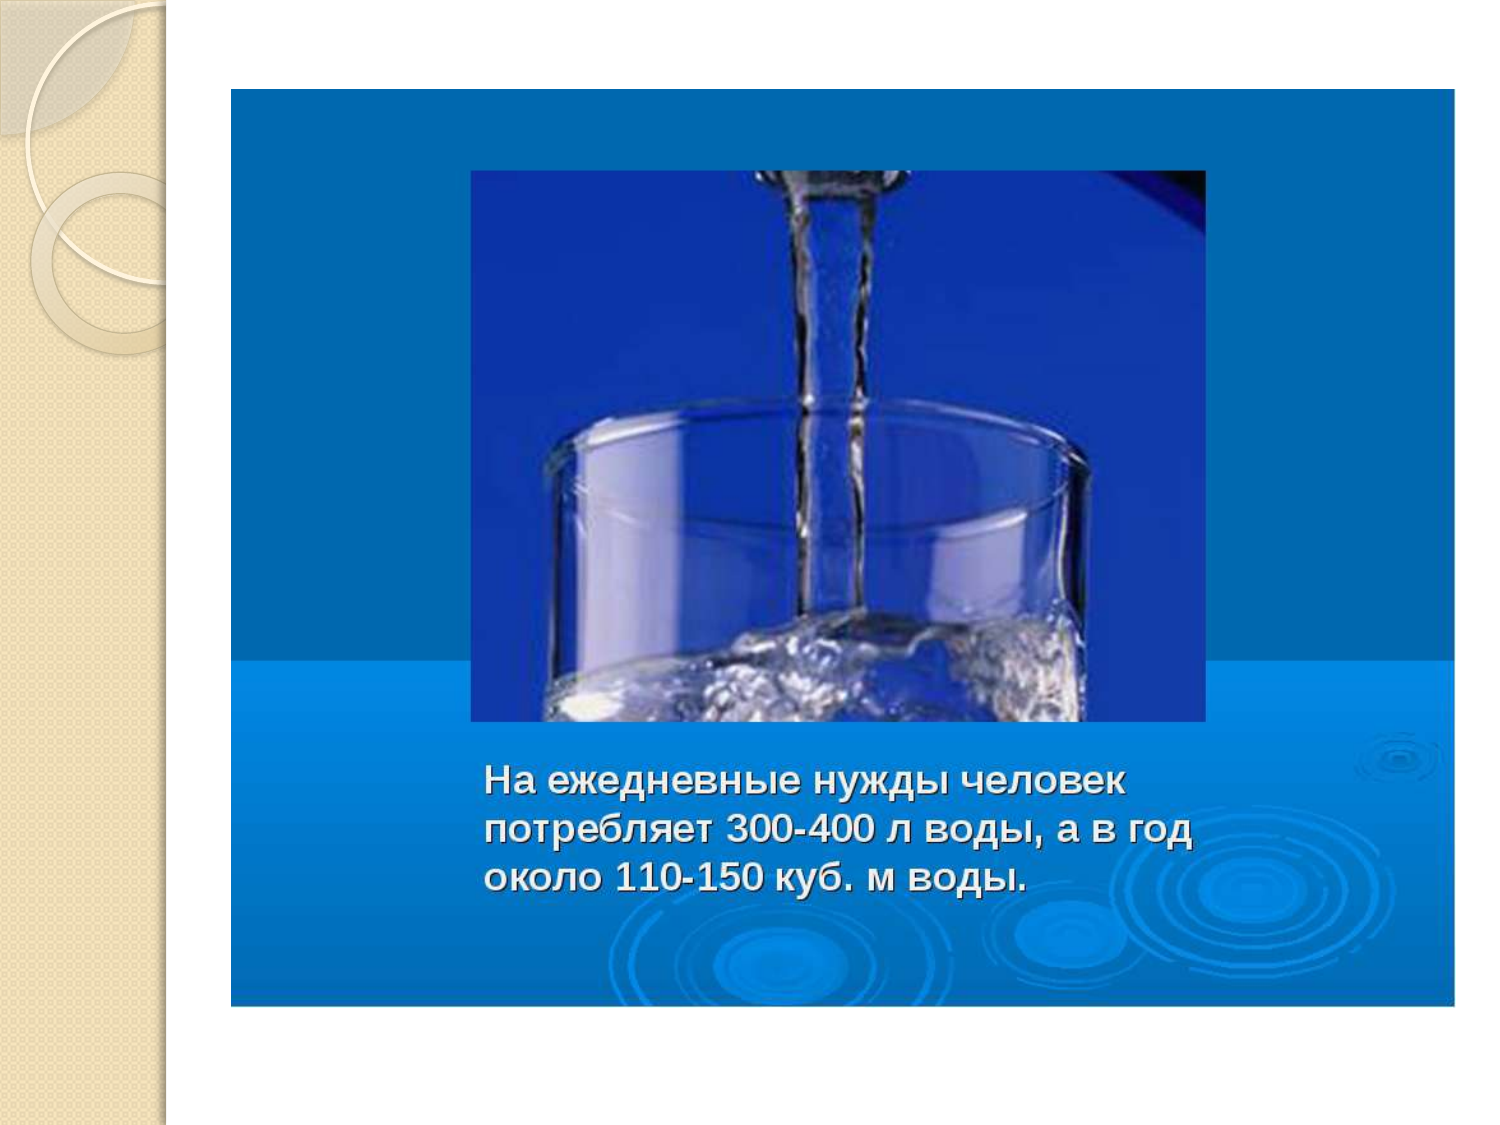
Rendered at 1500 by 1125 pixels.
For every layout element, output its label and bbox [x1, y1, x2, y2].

picture [231, 89, 1456, 1008]
